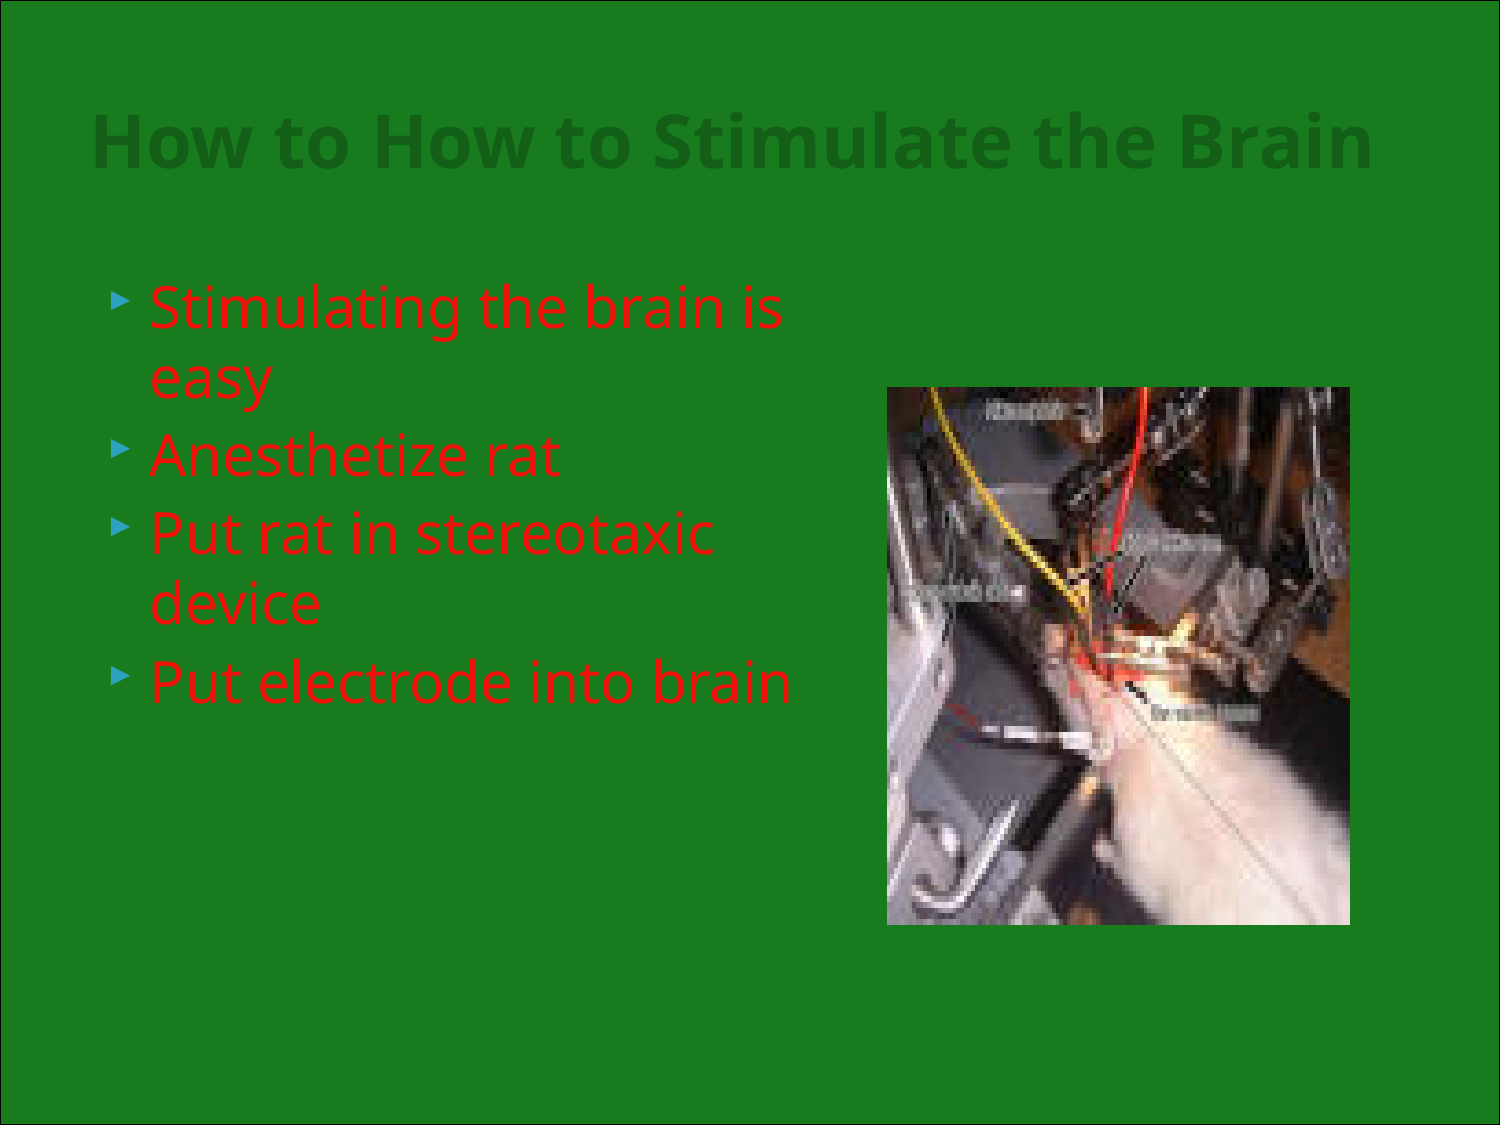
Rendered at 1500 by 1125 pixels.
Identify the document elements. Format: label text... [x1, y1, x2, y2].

title How to How to Stimulate the Brain [75, 45, 1425, 233]
list Stimulating the brain is easy Anesthetize rat Put rat in stereotaxic device Put electrode into brain [75, 262, 838, 1007]
text_box [0, 0, 1500, 1125]
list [887, 387, 1351, 926]
